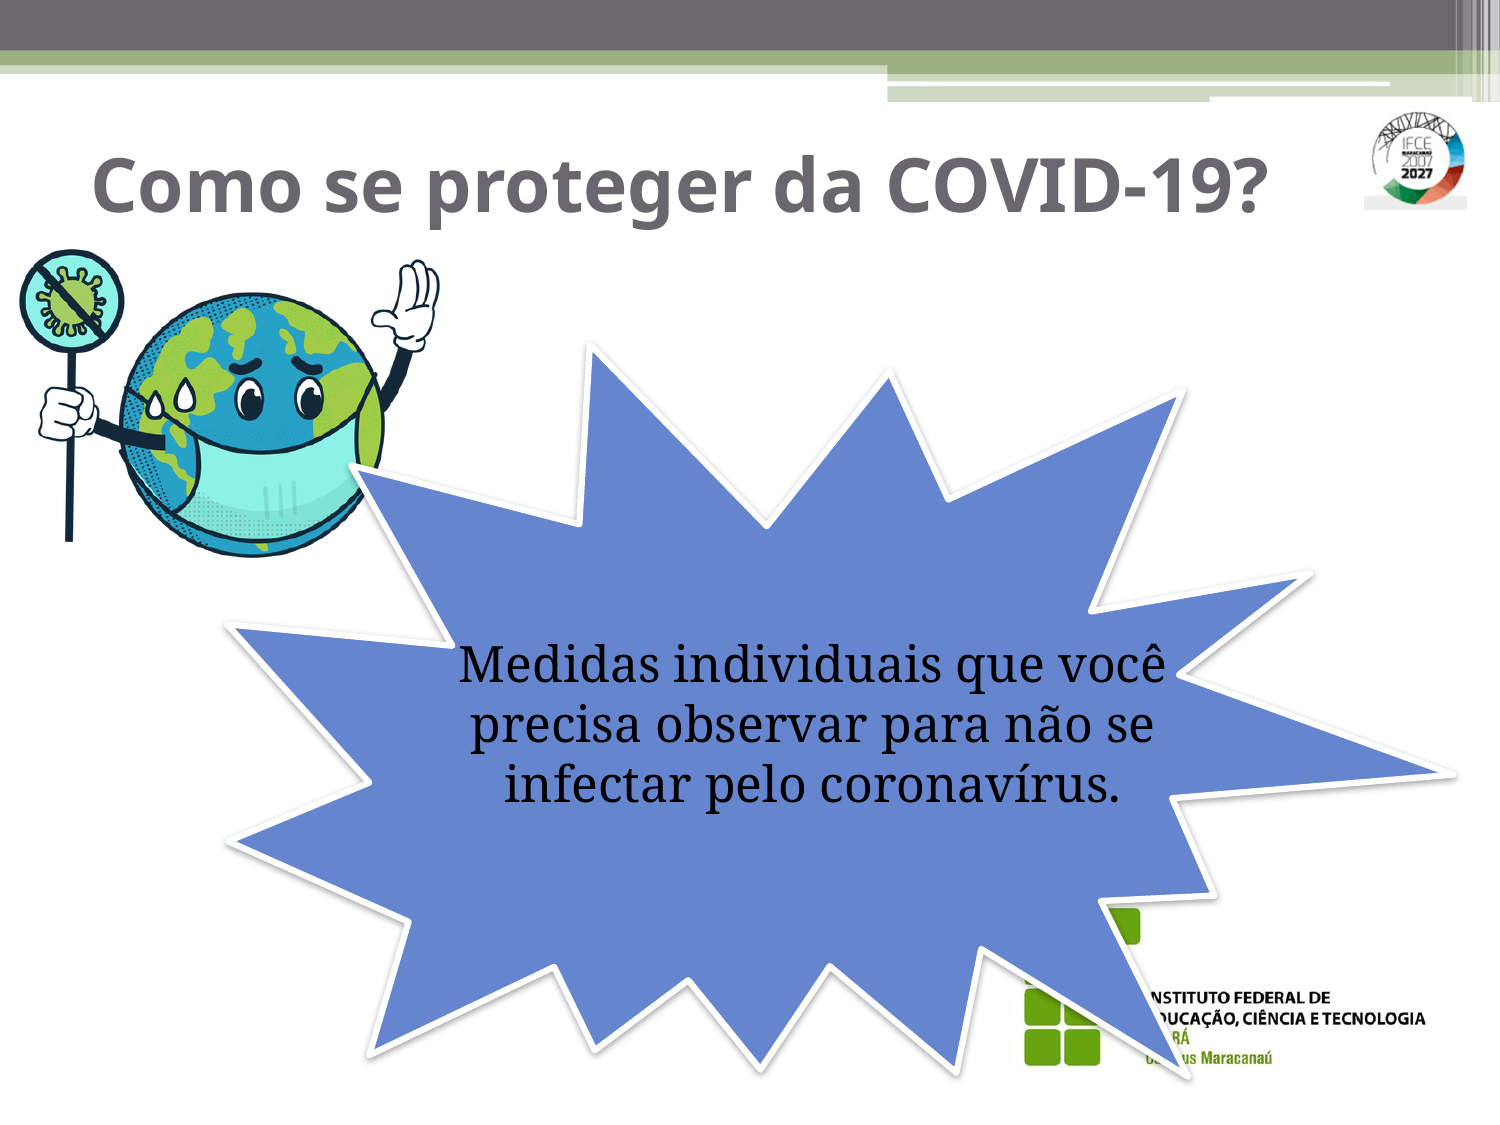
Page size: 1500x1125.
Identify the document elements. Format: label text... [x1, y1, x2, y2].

text_box Medidas individuais que você precisa observar para não se infectar pelo coronavírus. [419, 624, 1207, 820]
text_box [462, 344, 1311, 654]
picture [1021, 975, 1172, 1068]
picture [1104, 905, 1426, 1068]
text_box [228, 639, 1215, 1077]
picture [1363, 105, 1483, 213]
picture [0, 174, 458, 633]
title Como se proteger da COVID-19? [75, 125, 1336, 240]
text_box [1207, 685, 1454, 796]
